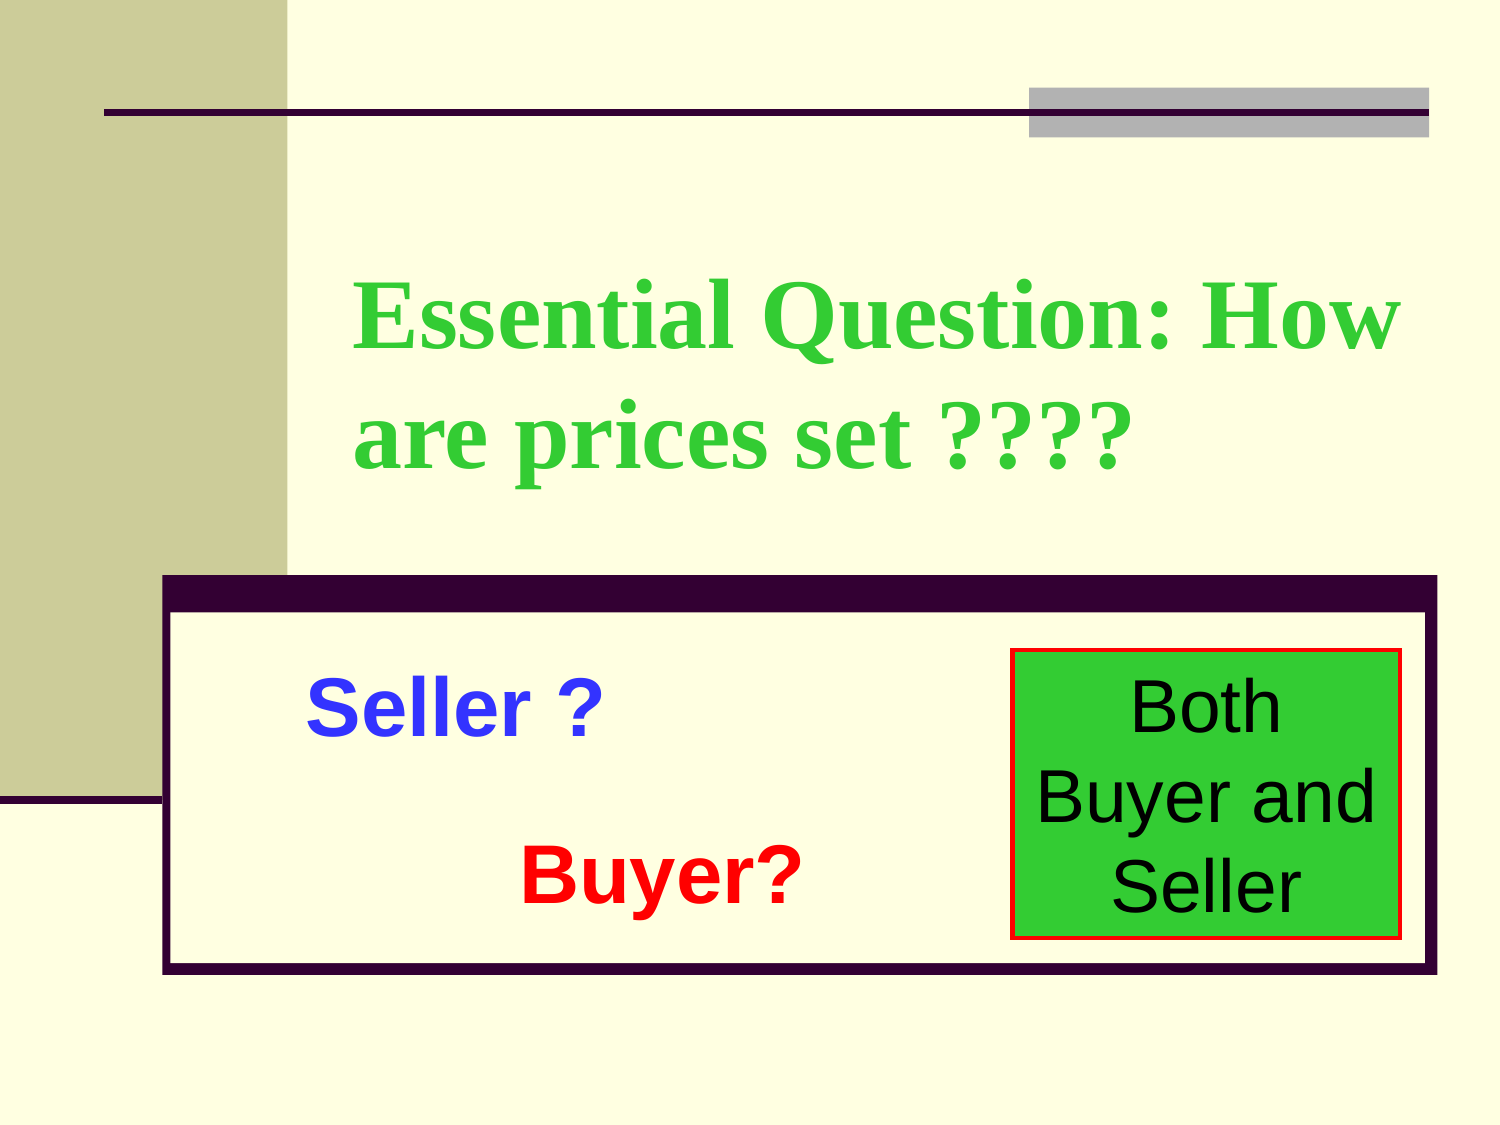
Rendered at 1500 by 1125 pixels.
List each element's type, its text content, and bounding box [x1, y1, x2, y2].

text_box Both Buyer and Seller [1012, 650, 1400, 938]
subtitle Seller ? [237, 662, 675, 763]
title Essential Question: How are prices set ???? [337, 187, 1425, 550]
text_box Buyer? [437, 812, 888, 928]
